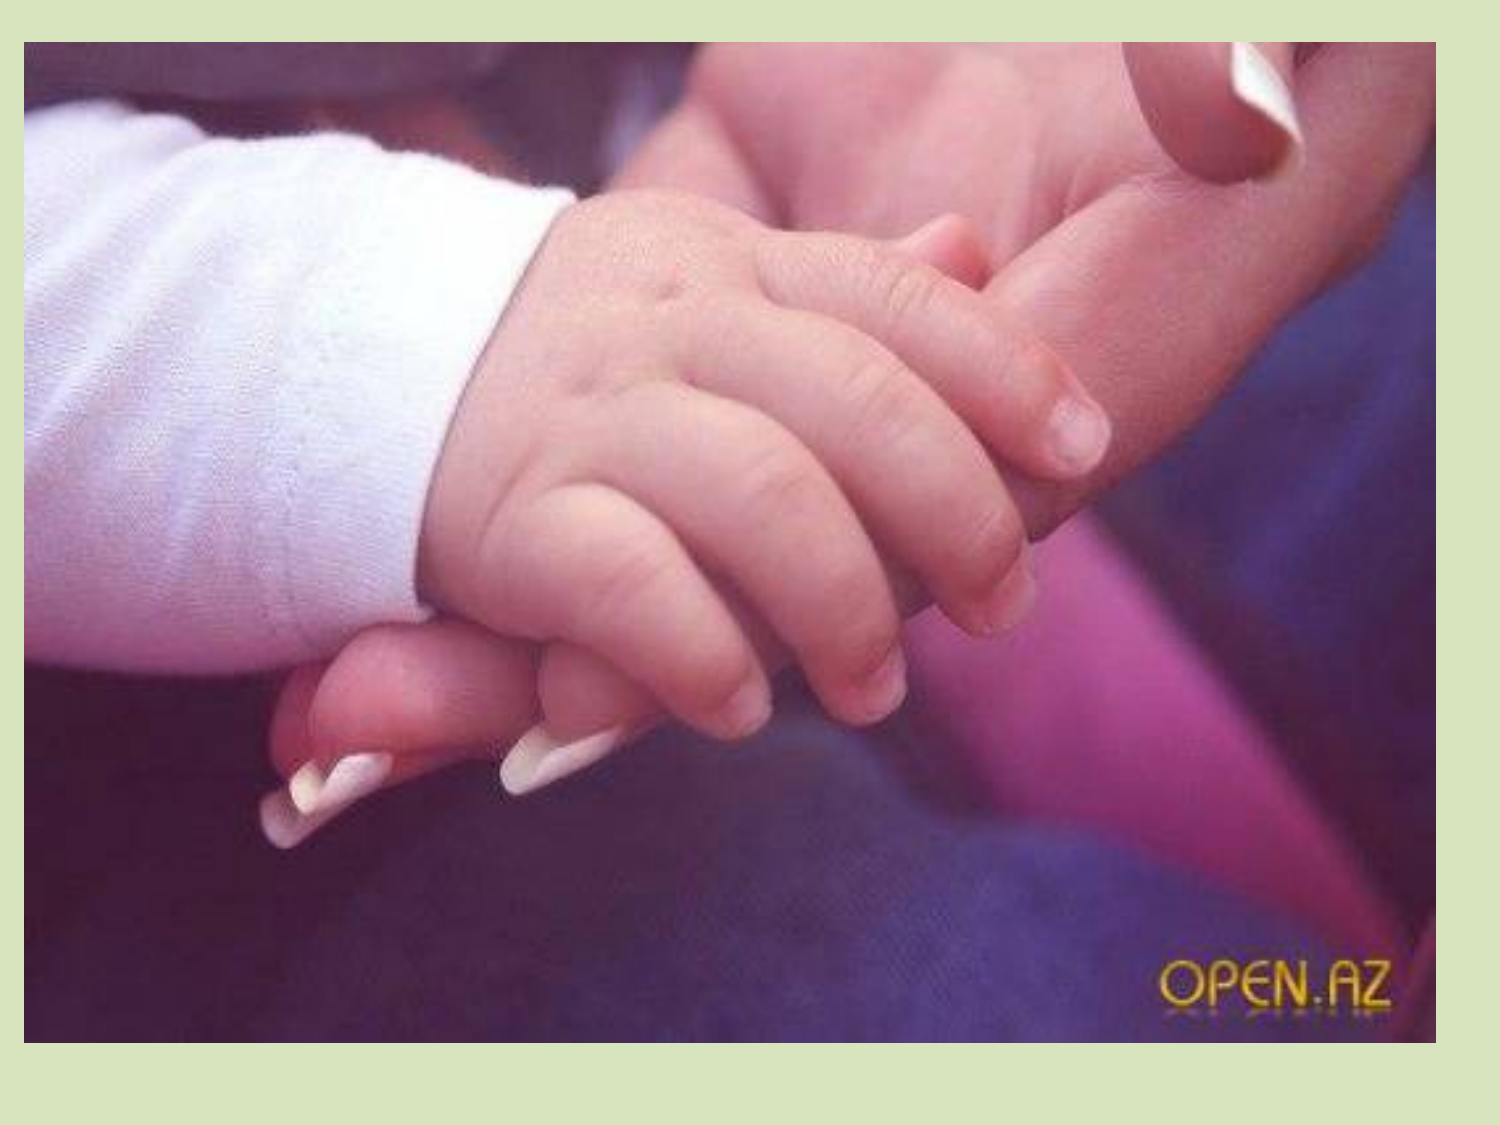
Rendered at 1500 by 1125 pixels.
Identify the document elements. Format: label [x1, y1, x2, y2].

picture [24, 42, 1436, 1043]
